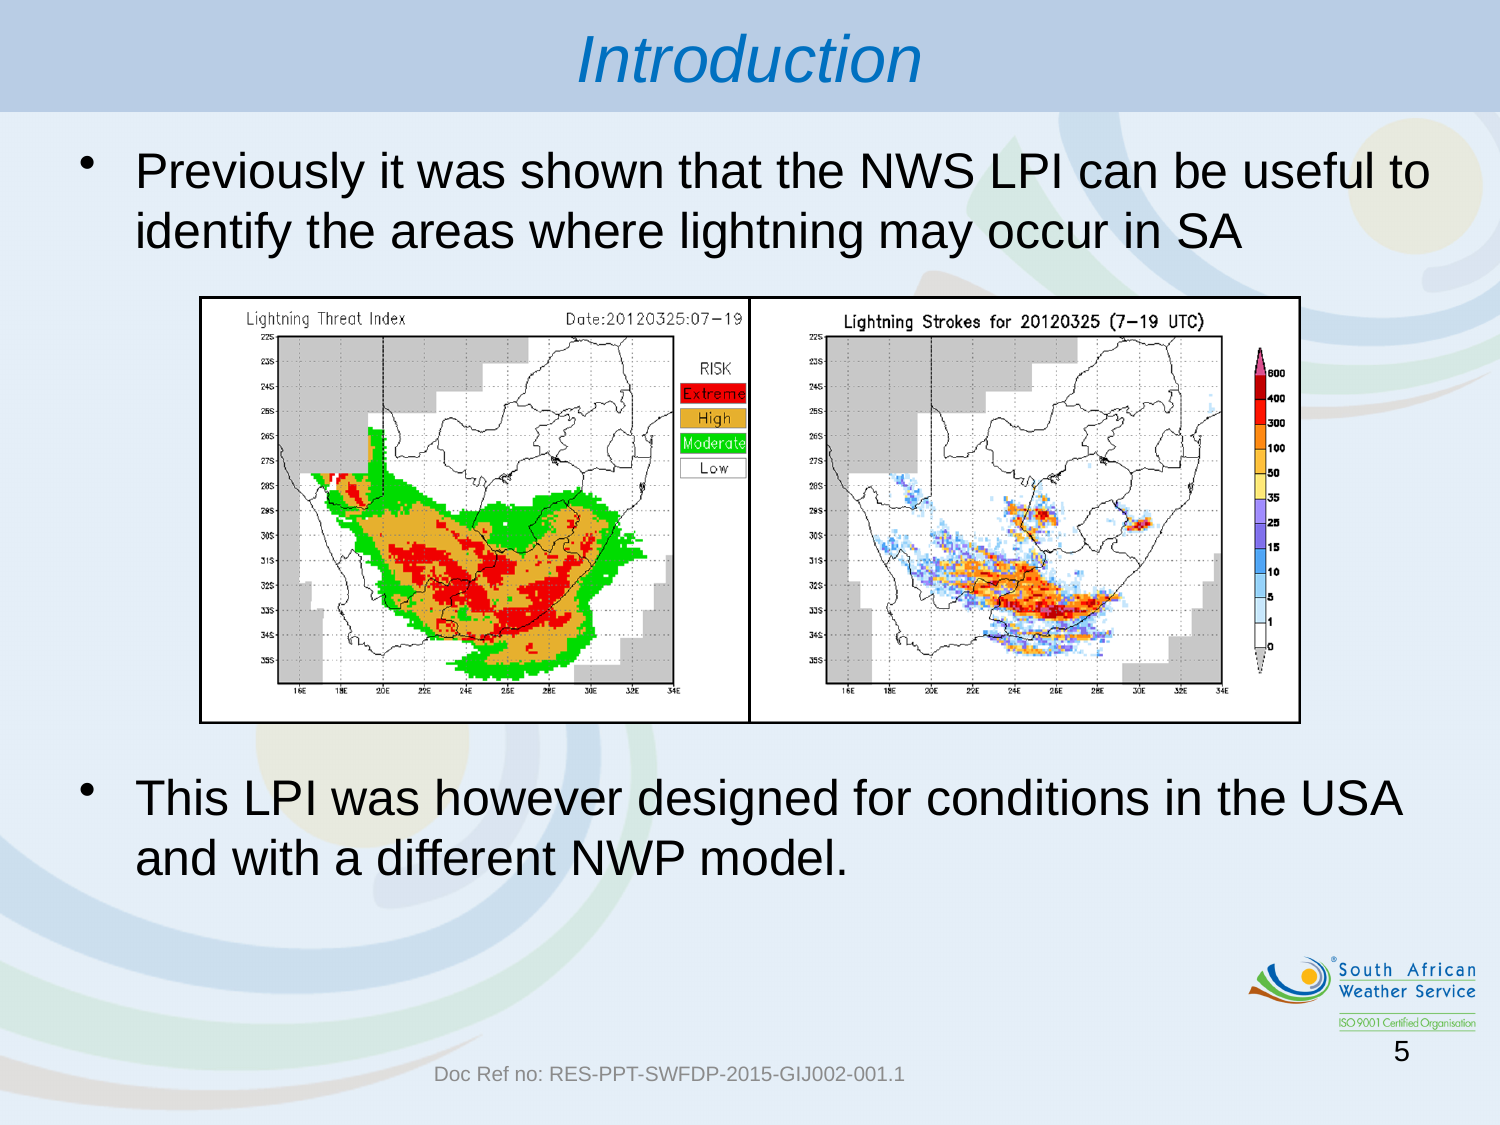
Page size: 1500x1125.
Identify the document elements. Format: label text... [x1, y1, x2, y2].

list Previously it was shown that the NWS LPI can be useful to identify the areas where lightning may occur in SA This LPI was however designed for conditions in the USA and with a different NWP model. [26, 130, 1472, 969]
picture [0, 112, 1500, 1125]
footer Doc Ref no: RES-PPT-SWFDP-2015-GIJ002-001.1 [151, 1042, 1074, 1103]
slide_number 5 [1074, 1024, 1426, 1103]
title Introduction [0, 0, 1500, 112]
